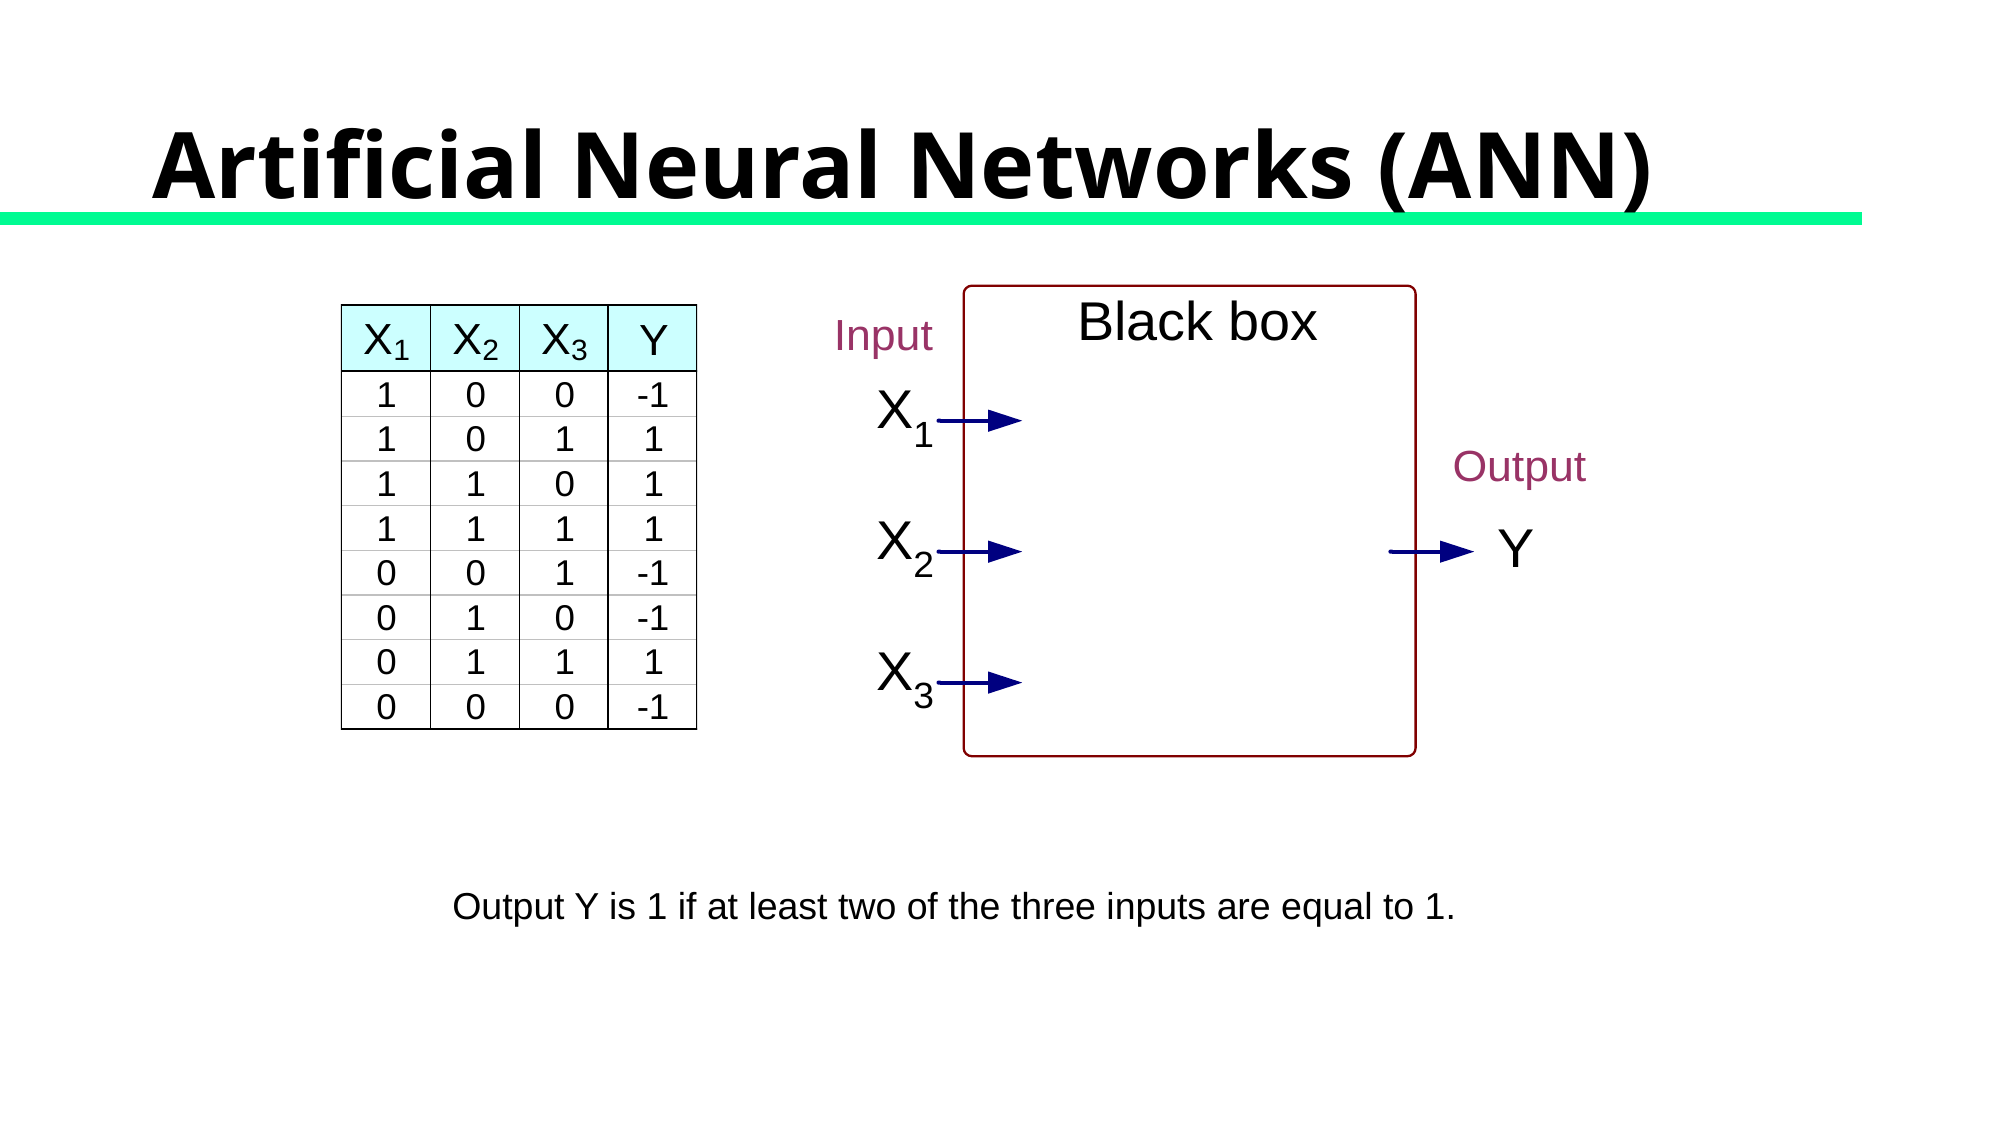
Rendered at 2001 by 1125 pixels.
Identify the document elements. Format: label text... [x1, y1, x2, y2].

text_box Output Y is 1 if at least two of the three inputs are equal to 1. [437, 874, 1538, 935]
title Artificial Neural Networks (ANN) [137, 59, 1863, 278]
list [337, 199, 1663, 775]
